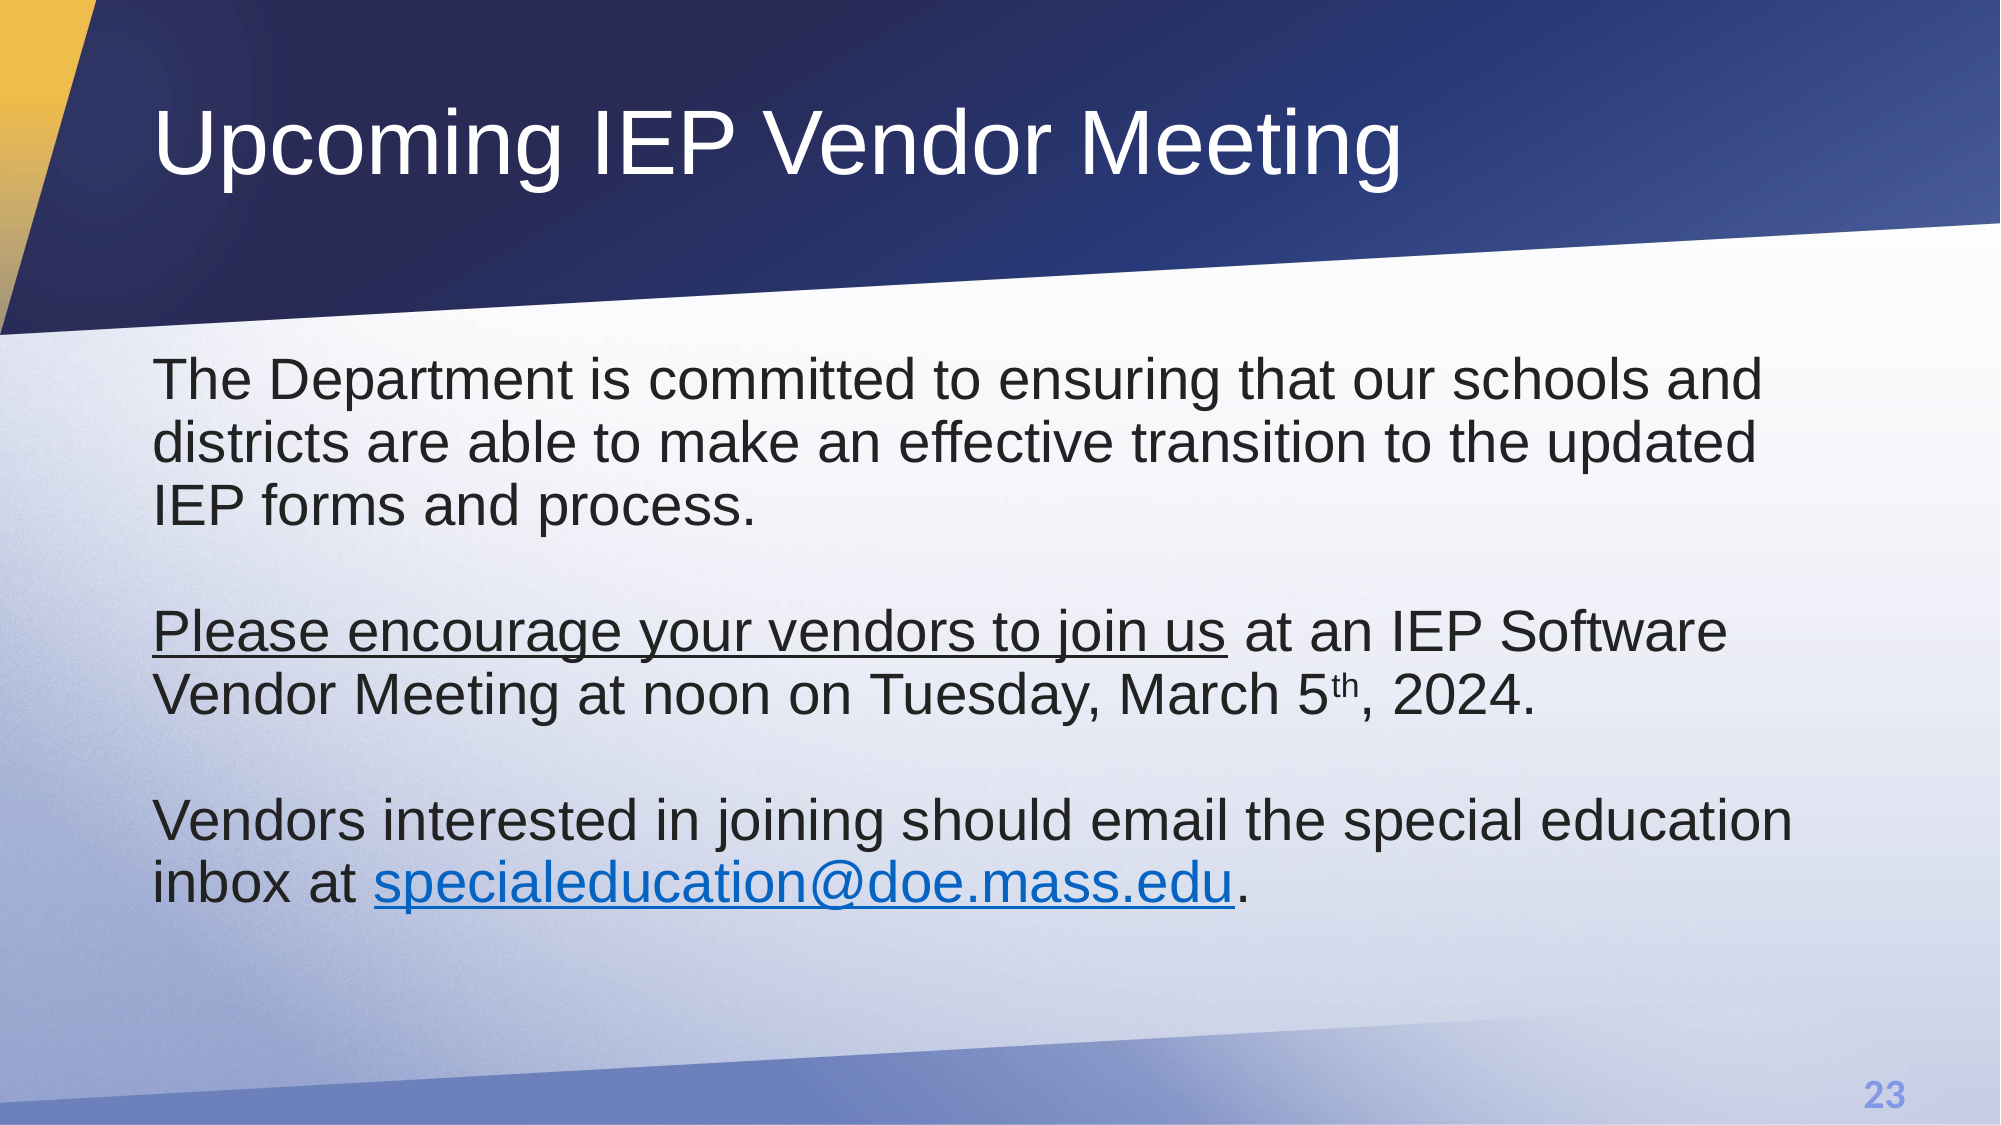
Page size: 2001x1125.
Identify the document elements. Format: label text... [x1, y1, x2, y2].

title Upcoming IEP Vendor Meeting [137, 59, 1863, 231]
list The Department is committed to ensuring that our schools and districts are able to make an effective transition to the updated IEP forms and process. Please encourage your vendors to join us at an IEP Software Vendor Meeting at noon on Tuesday, March 5th, 2024. Vendors interested in joining should email the special education inbox at specialeducation@doe.mass.edu. [137, 342, 1863, 1079]
picture [0, 0, 2000, 1125]
